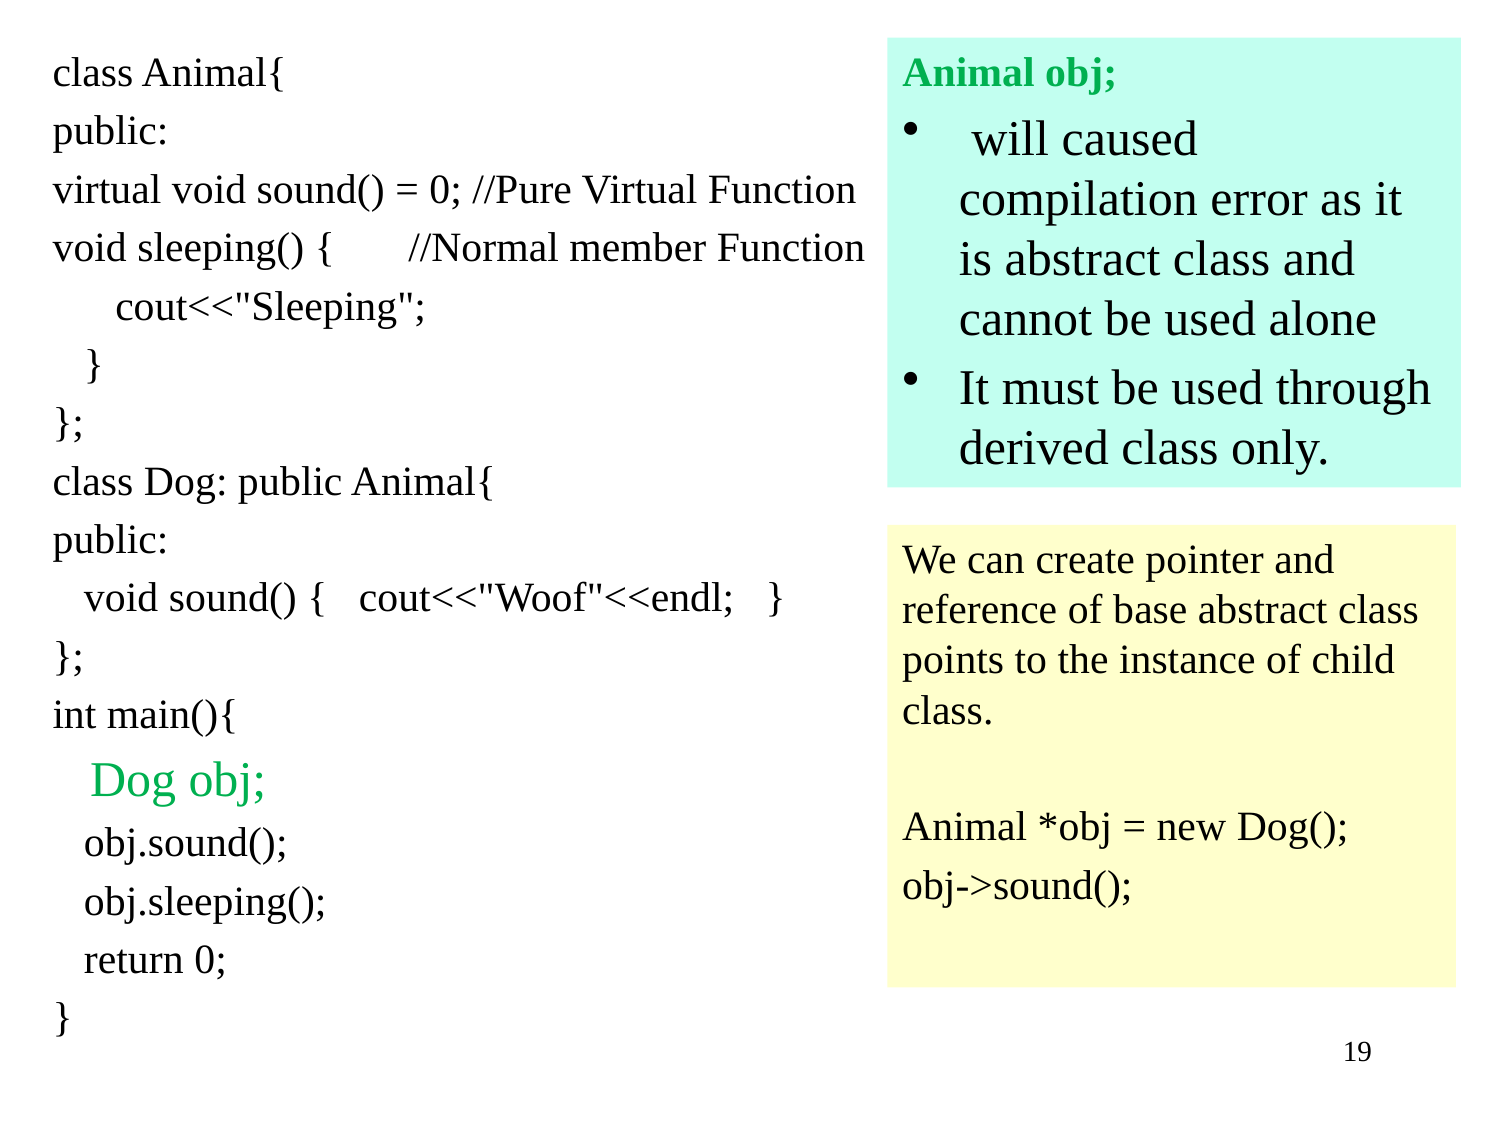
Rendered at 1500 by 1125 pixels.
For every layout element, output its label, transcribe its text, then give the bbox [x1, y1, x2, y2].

slide_number 19 [1074, 1025, 1388, 1100]
list Animal obj; will caused compilation error as it is abstract class and cannot be used alone It must be used through derived class only. [887, 37, 1461, 488]
list class Animal{ public: virtual void sound() = 0; //Pure Virtual Function void sleeping() { //Normal member Function cout<<"Sleeping"; } }; class Dog: public Animal{ public: void sound() { cout<<"Woof"<<endl; } }; int main(){ Dog obj; obj.sound(); obj.sleeping(); return 0; } [37, 37, 888, 1075]
text_box We can create pointer and reference of base abstract class points to the instance of child class. Animal *obj = new Dog(); obj->sound(); [887, 524, 1456, 988]
